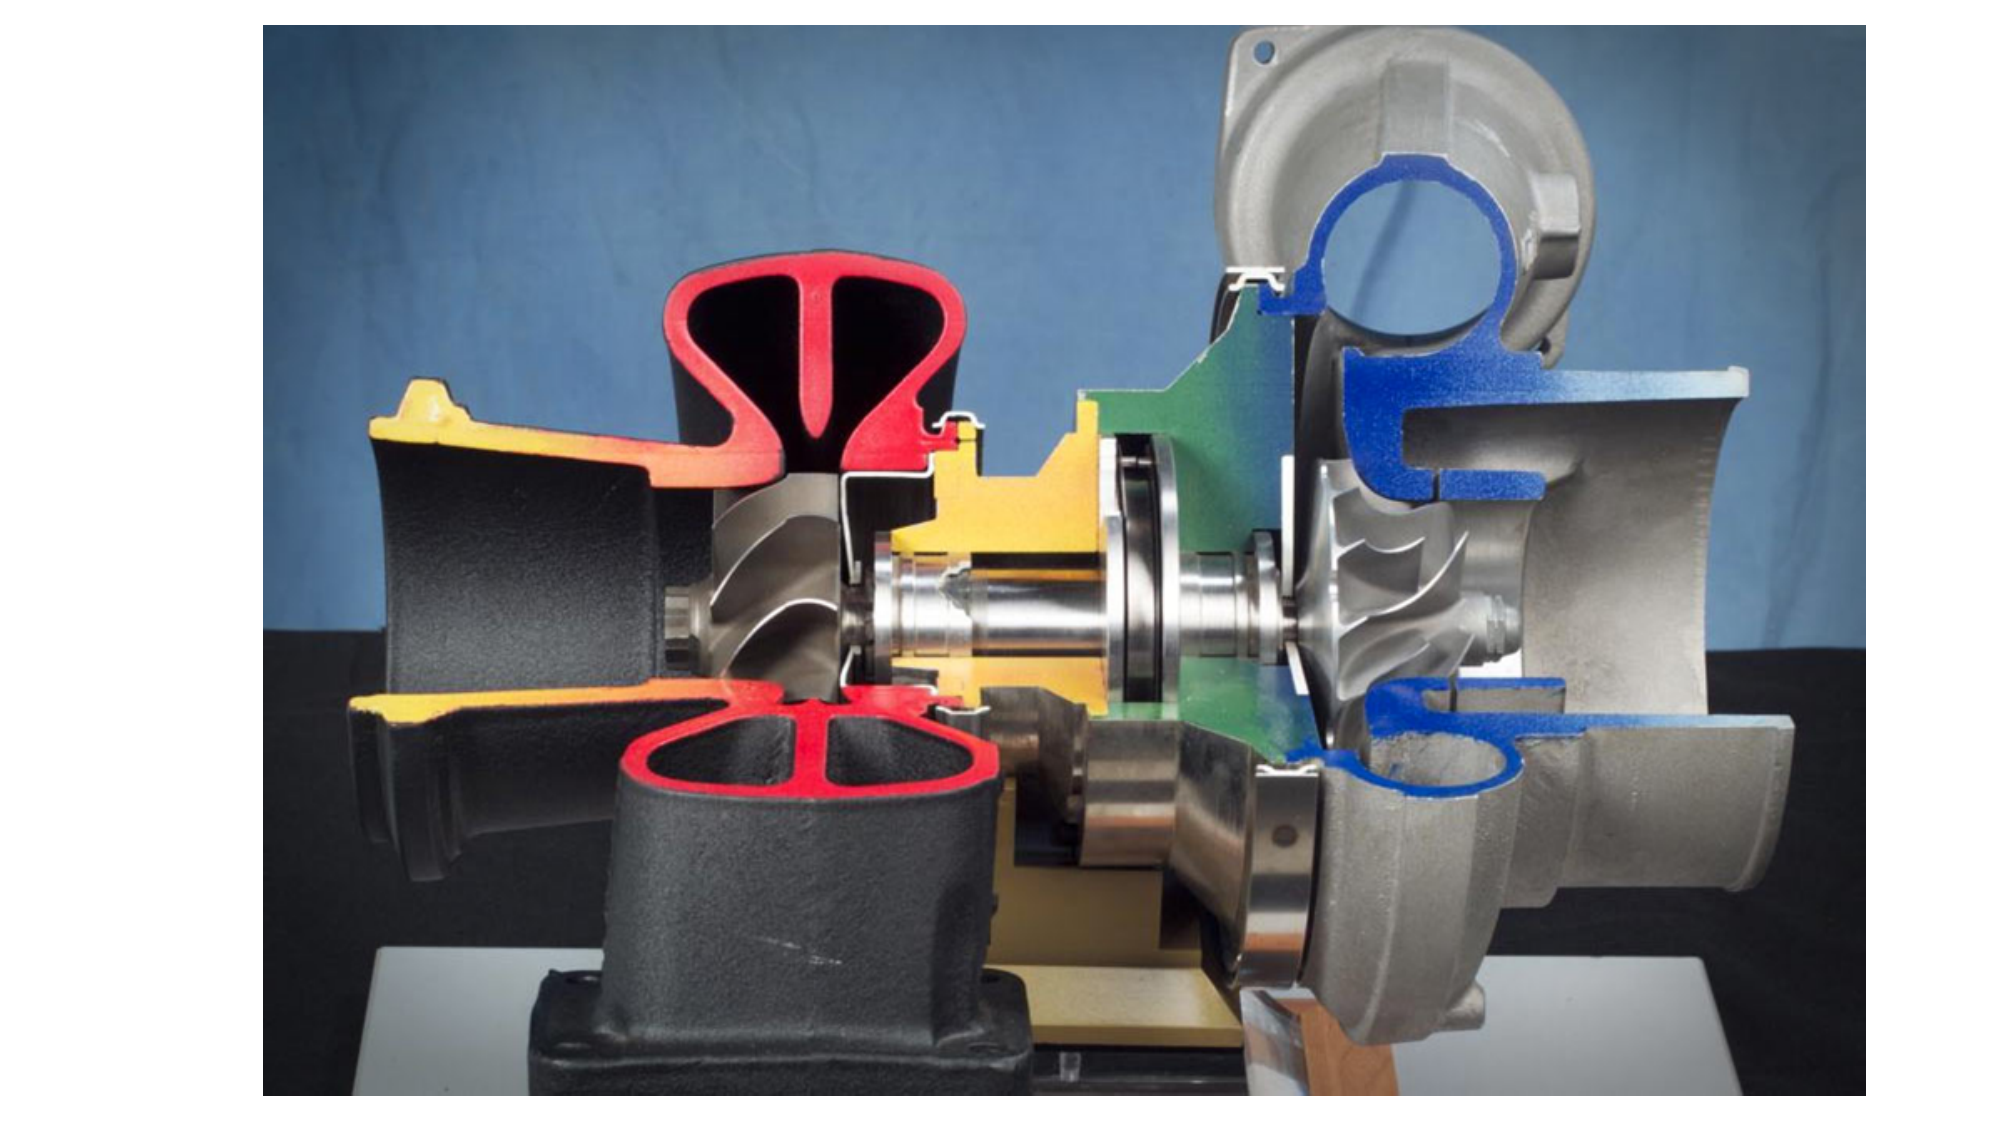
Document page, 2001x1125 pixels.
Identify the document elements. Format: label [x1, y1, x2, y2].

list [263, 25, 1866, 1096]
